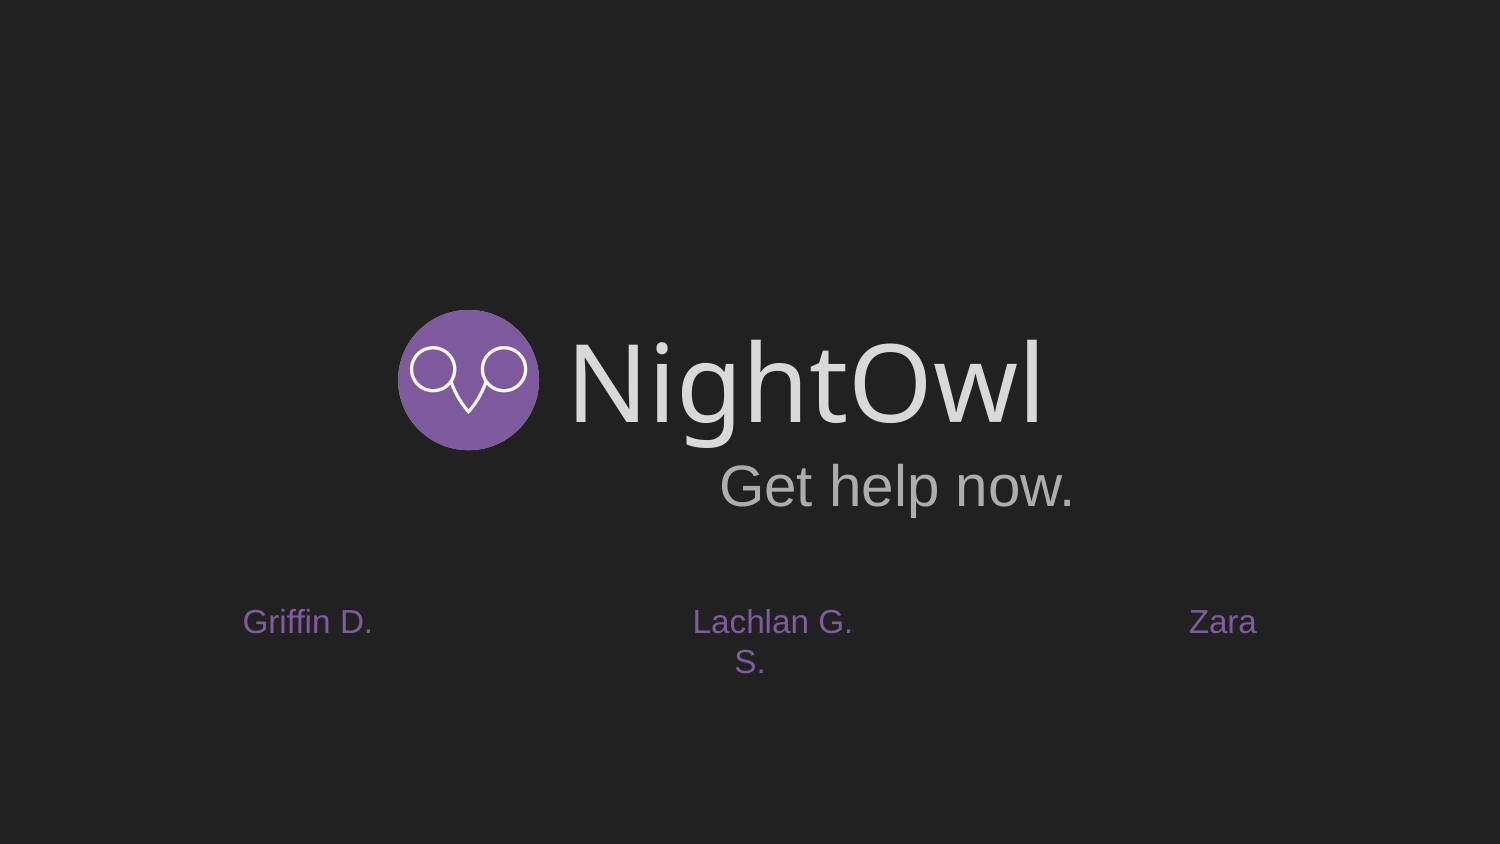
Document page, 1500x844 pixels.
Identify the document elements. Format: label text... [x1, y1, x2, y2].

picture [370, 281, 568, 479]
subtitle Get help now. [198, 433, 1500, 564]
subtitle Griffin D. Lachlan G. Zara S. [214, 585, 1286, 716]
title NightOwl [51, 122, 1449, 459]
